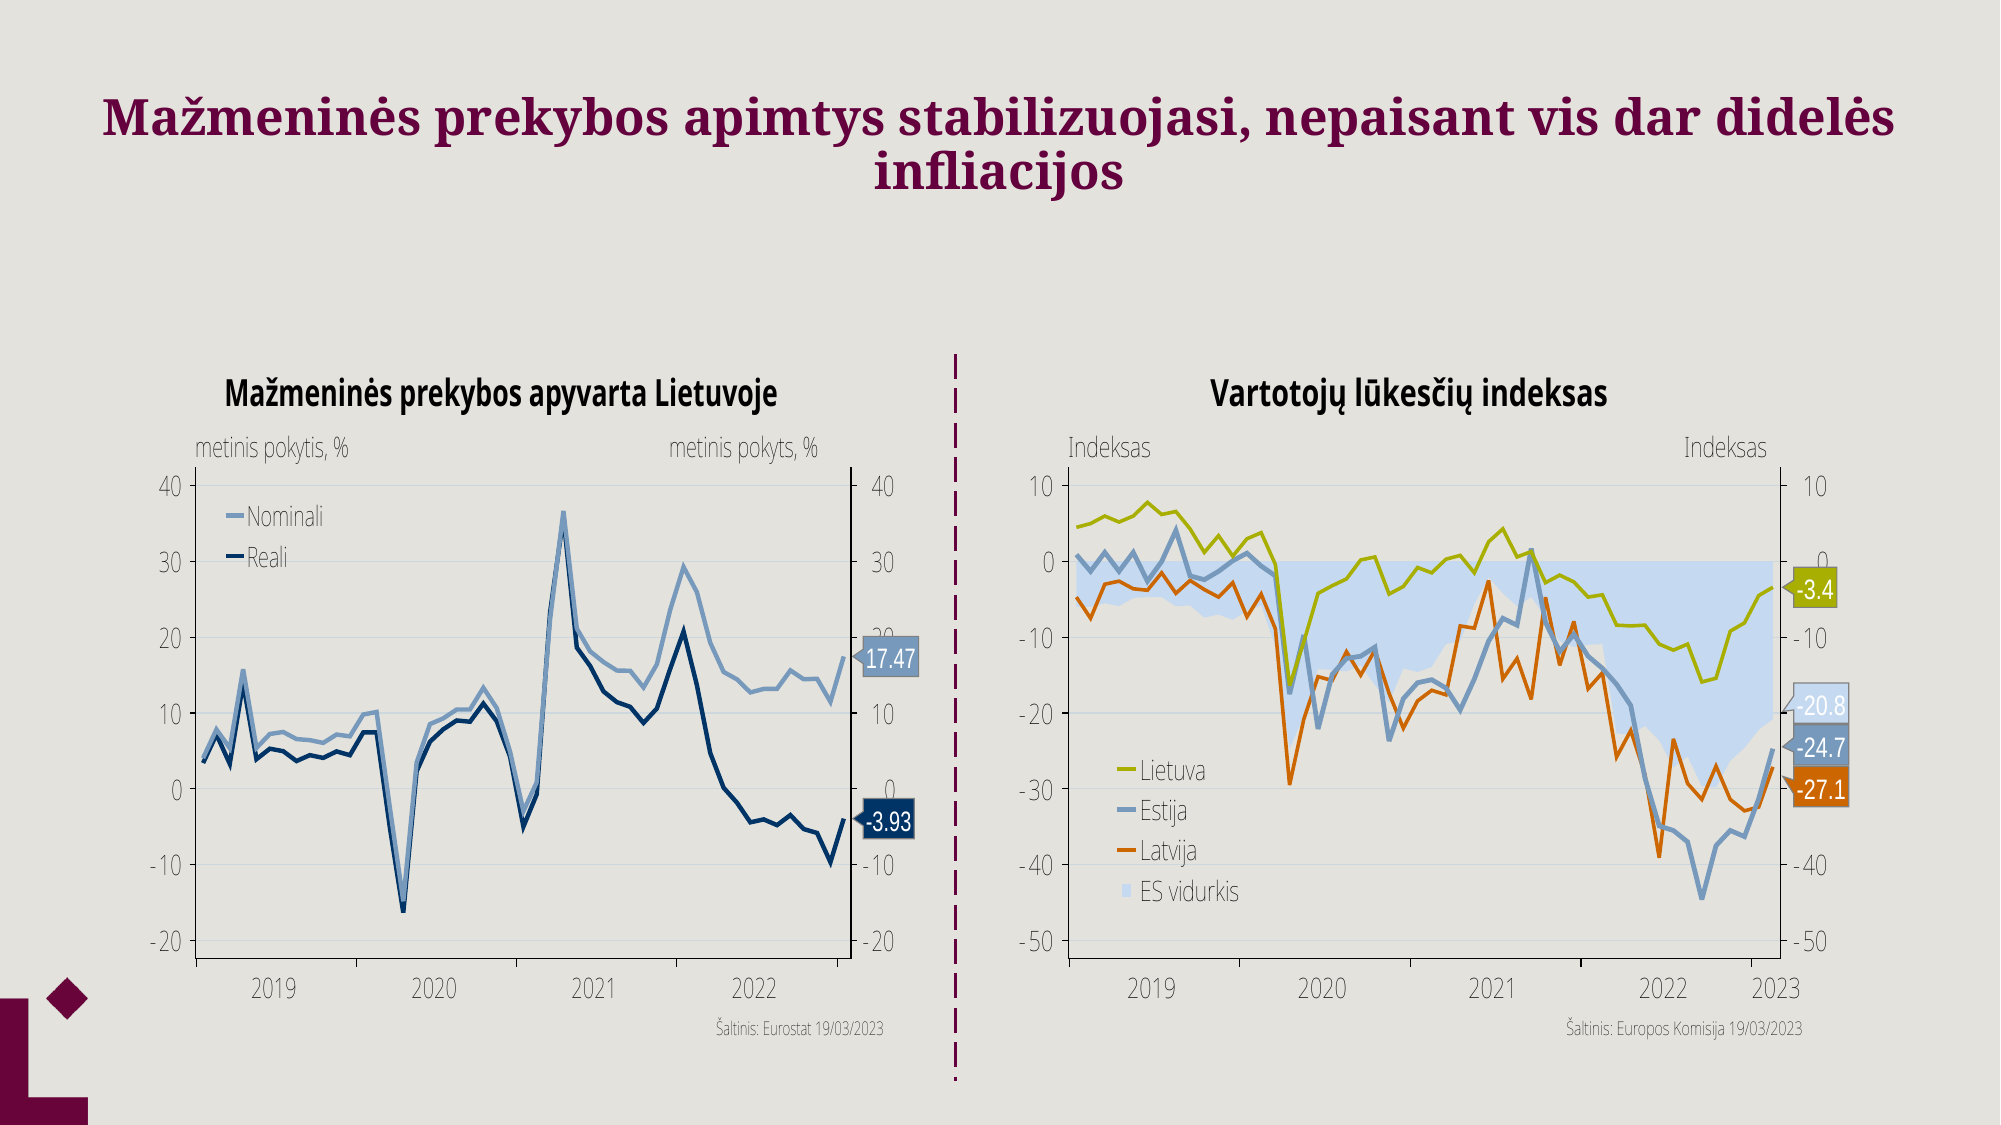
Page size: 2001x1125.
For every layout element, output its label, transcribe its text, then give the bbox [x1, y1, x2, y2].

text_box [140, 355, 929, 1057]
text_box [1009, 355, 1860, 1057]
title Mažmeninės prekybos apimtys stabilizuojasi, nepaisant vis dar didelės infliacijos [81, 15, 1919, 278]
picture [0, 977, 88, 1125]
